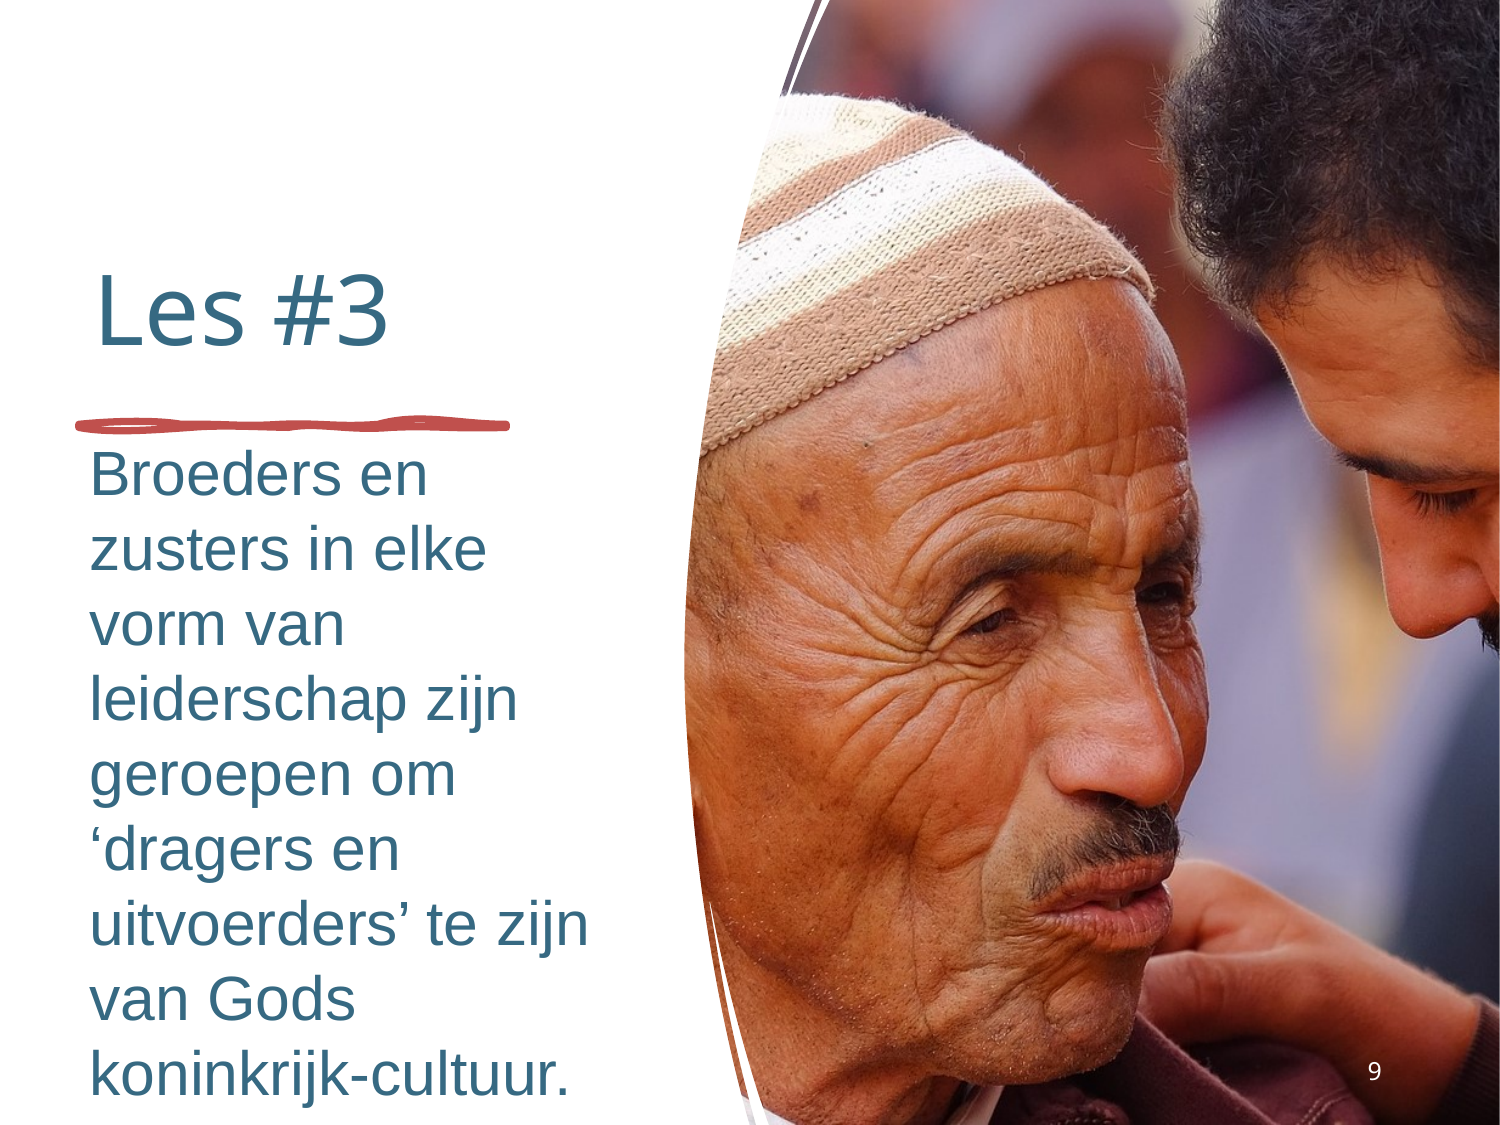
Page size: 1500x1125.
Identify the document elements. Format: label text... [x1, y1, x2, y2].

picture [684, 0, 1500, 1125]
text_box [0, 0, 684, 1125]
list Broeders en zusters in elke vorm van leiderschap zijn geroepen om ‘dragers en uitvoerders’ te zijn van Gods koninkrijk-cultuur. [74, 425, 651, 1058]
text_box [77, 418, 508, 425]
title Les #3 [78, 53, 617, 375]
